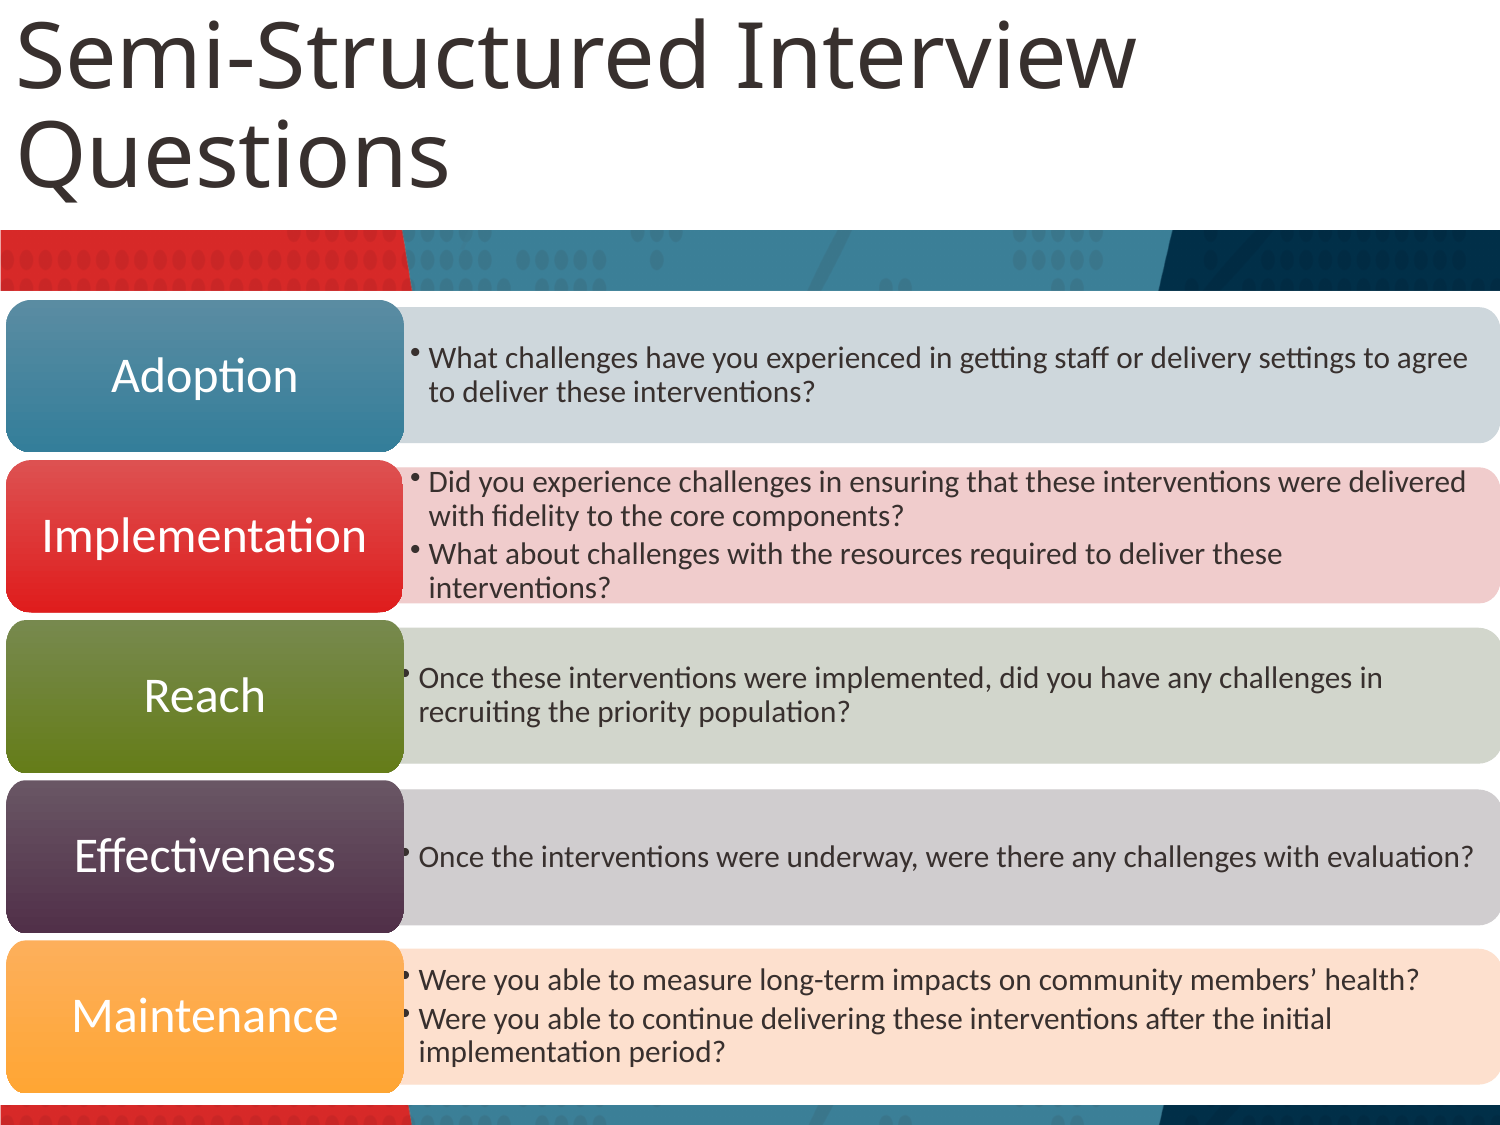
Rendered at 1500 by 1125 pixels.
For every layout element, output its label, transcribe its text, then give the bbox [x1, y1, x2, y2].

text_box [6, 299, 1500, 1093]
title Semi-Structured Interview Questions [0, 0, 1421, 218]
picture [2, 1105, 1500, 1125]
picture [2, 230, 1500, 291]
